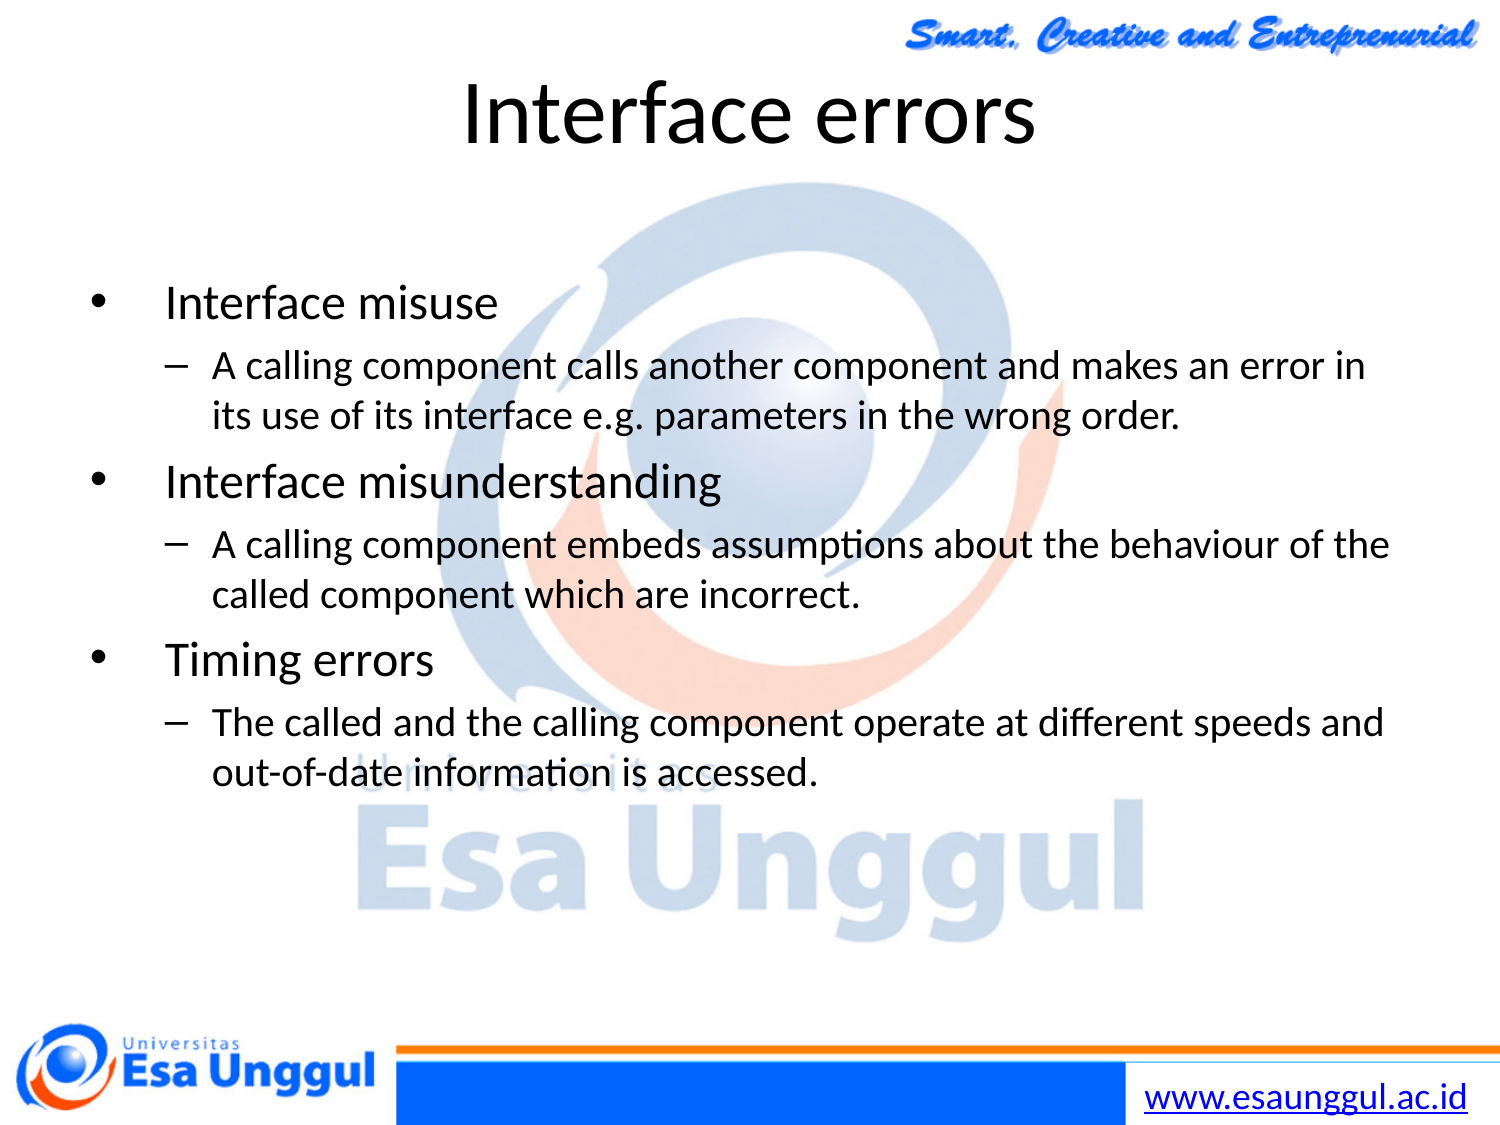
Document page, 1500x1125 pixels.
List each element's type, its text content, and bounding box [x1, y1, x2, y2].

picture [0, 0, 1500, 1125]
list Interface misuse A calling component calls another component and makes an error in its use of its interface e.g. parameters in the wrong order. Interface misunderstanding A calling component embeds assumptions about the behaviour of the called component which are incorrect. Timing errors The called and the calling component operate at different speeds and out-of-date information is accessed. [75, 262, 1425, 1005]
title Interface errors [75, 45, 1425, 233]
